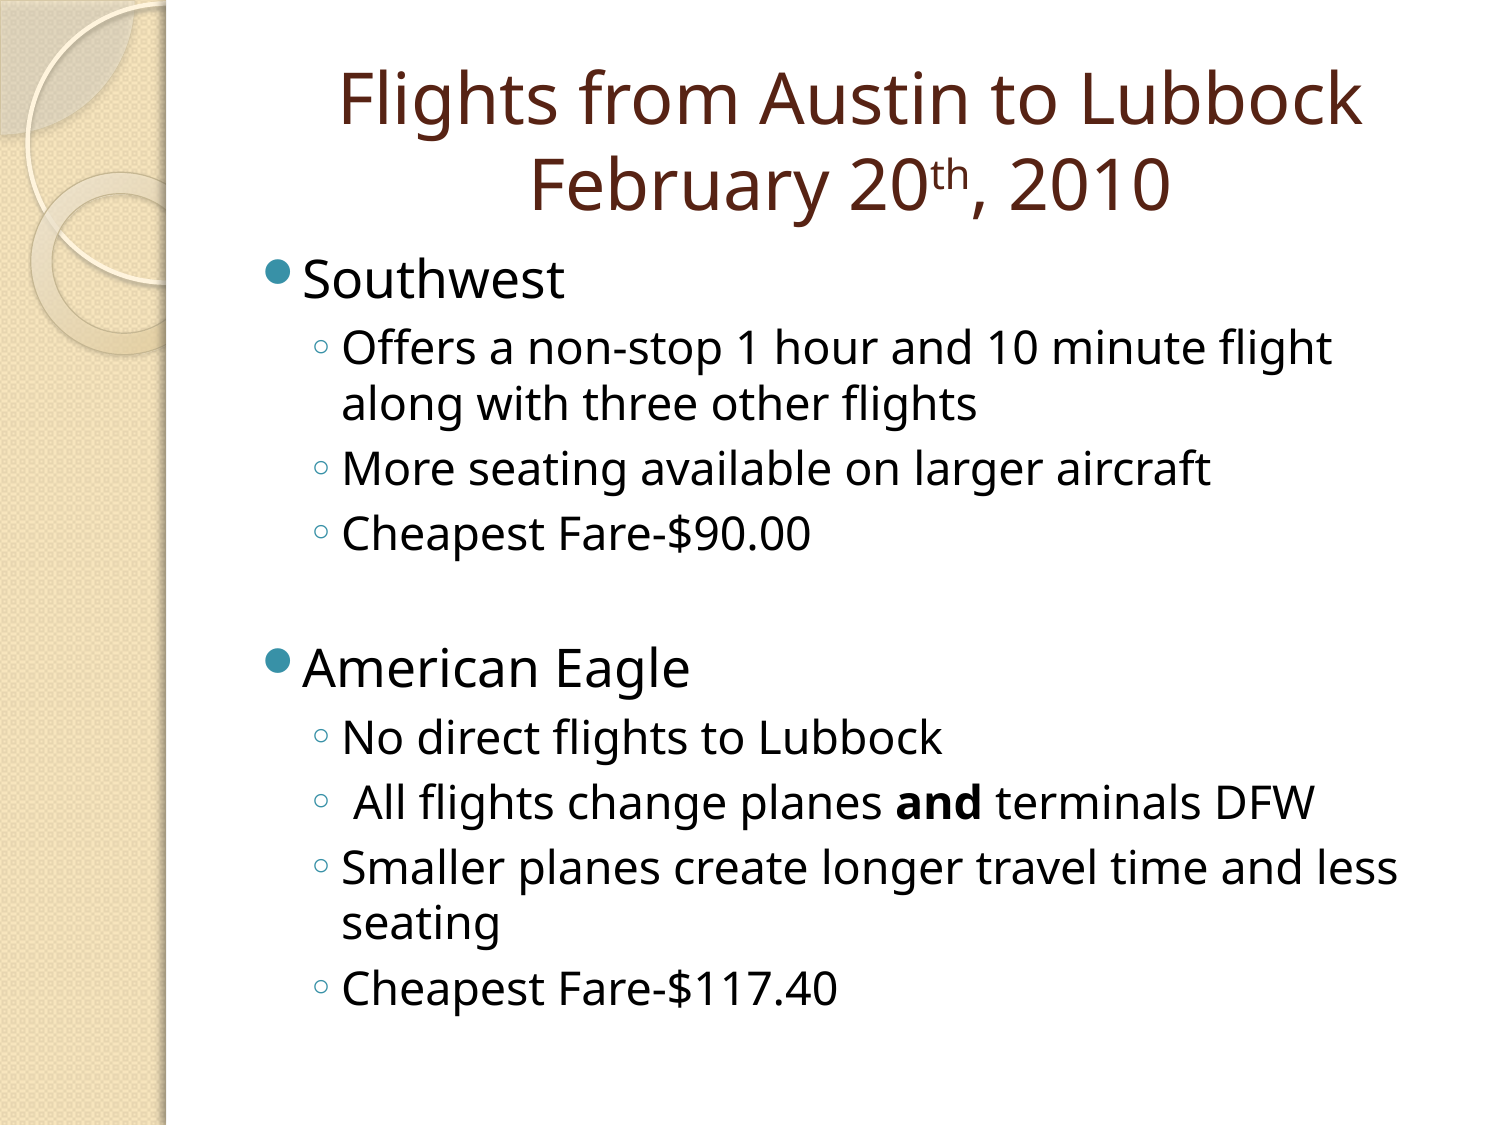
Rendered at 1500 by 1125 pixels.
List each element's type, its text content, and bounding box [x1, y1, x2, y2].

list Southwest Offers a non-stop 1 hour and 10 minute flight along with three other flights More seating available on larger aircraft Cheapest Fare-$90.00 American Eagle No direct flights to Lubbock All flights change planes and terminals DFW Smaller planes create longer travel time and less seating Cheapest Fare-$117.40 [235, 237, 1466, 1025]
title Flights from Austin to Lubbock February 20th, 2010 [235, 45, 1466, 233]
